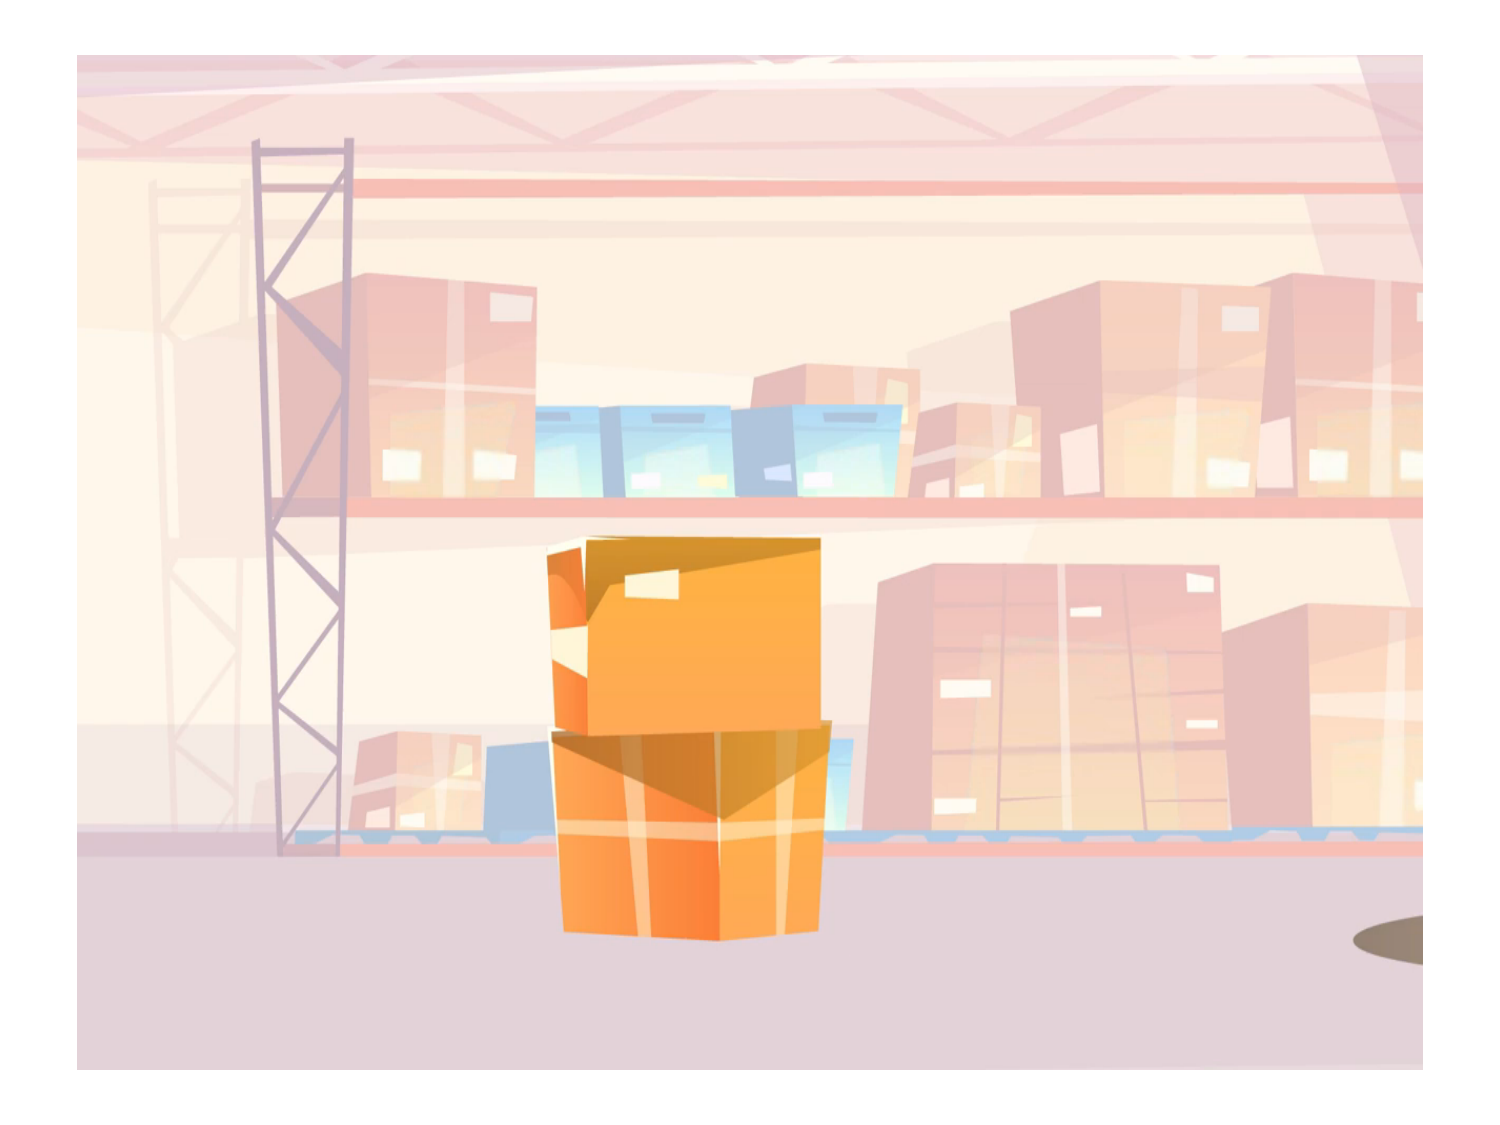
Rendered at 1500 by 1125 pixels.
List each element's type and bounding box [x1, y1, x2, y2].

text_box [76, 54, 1424, 1071]
